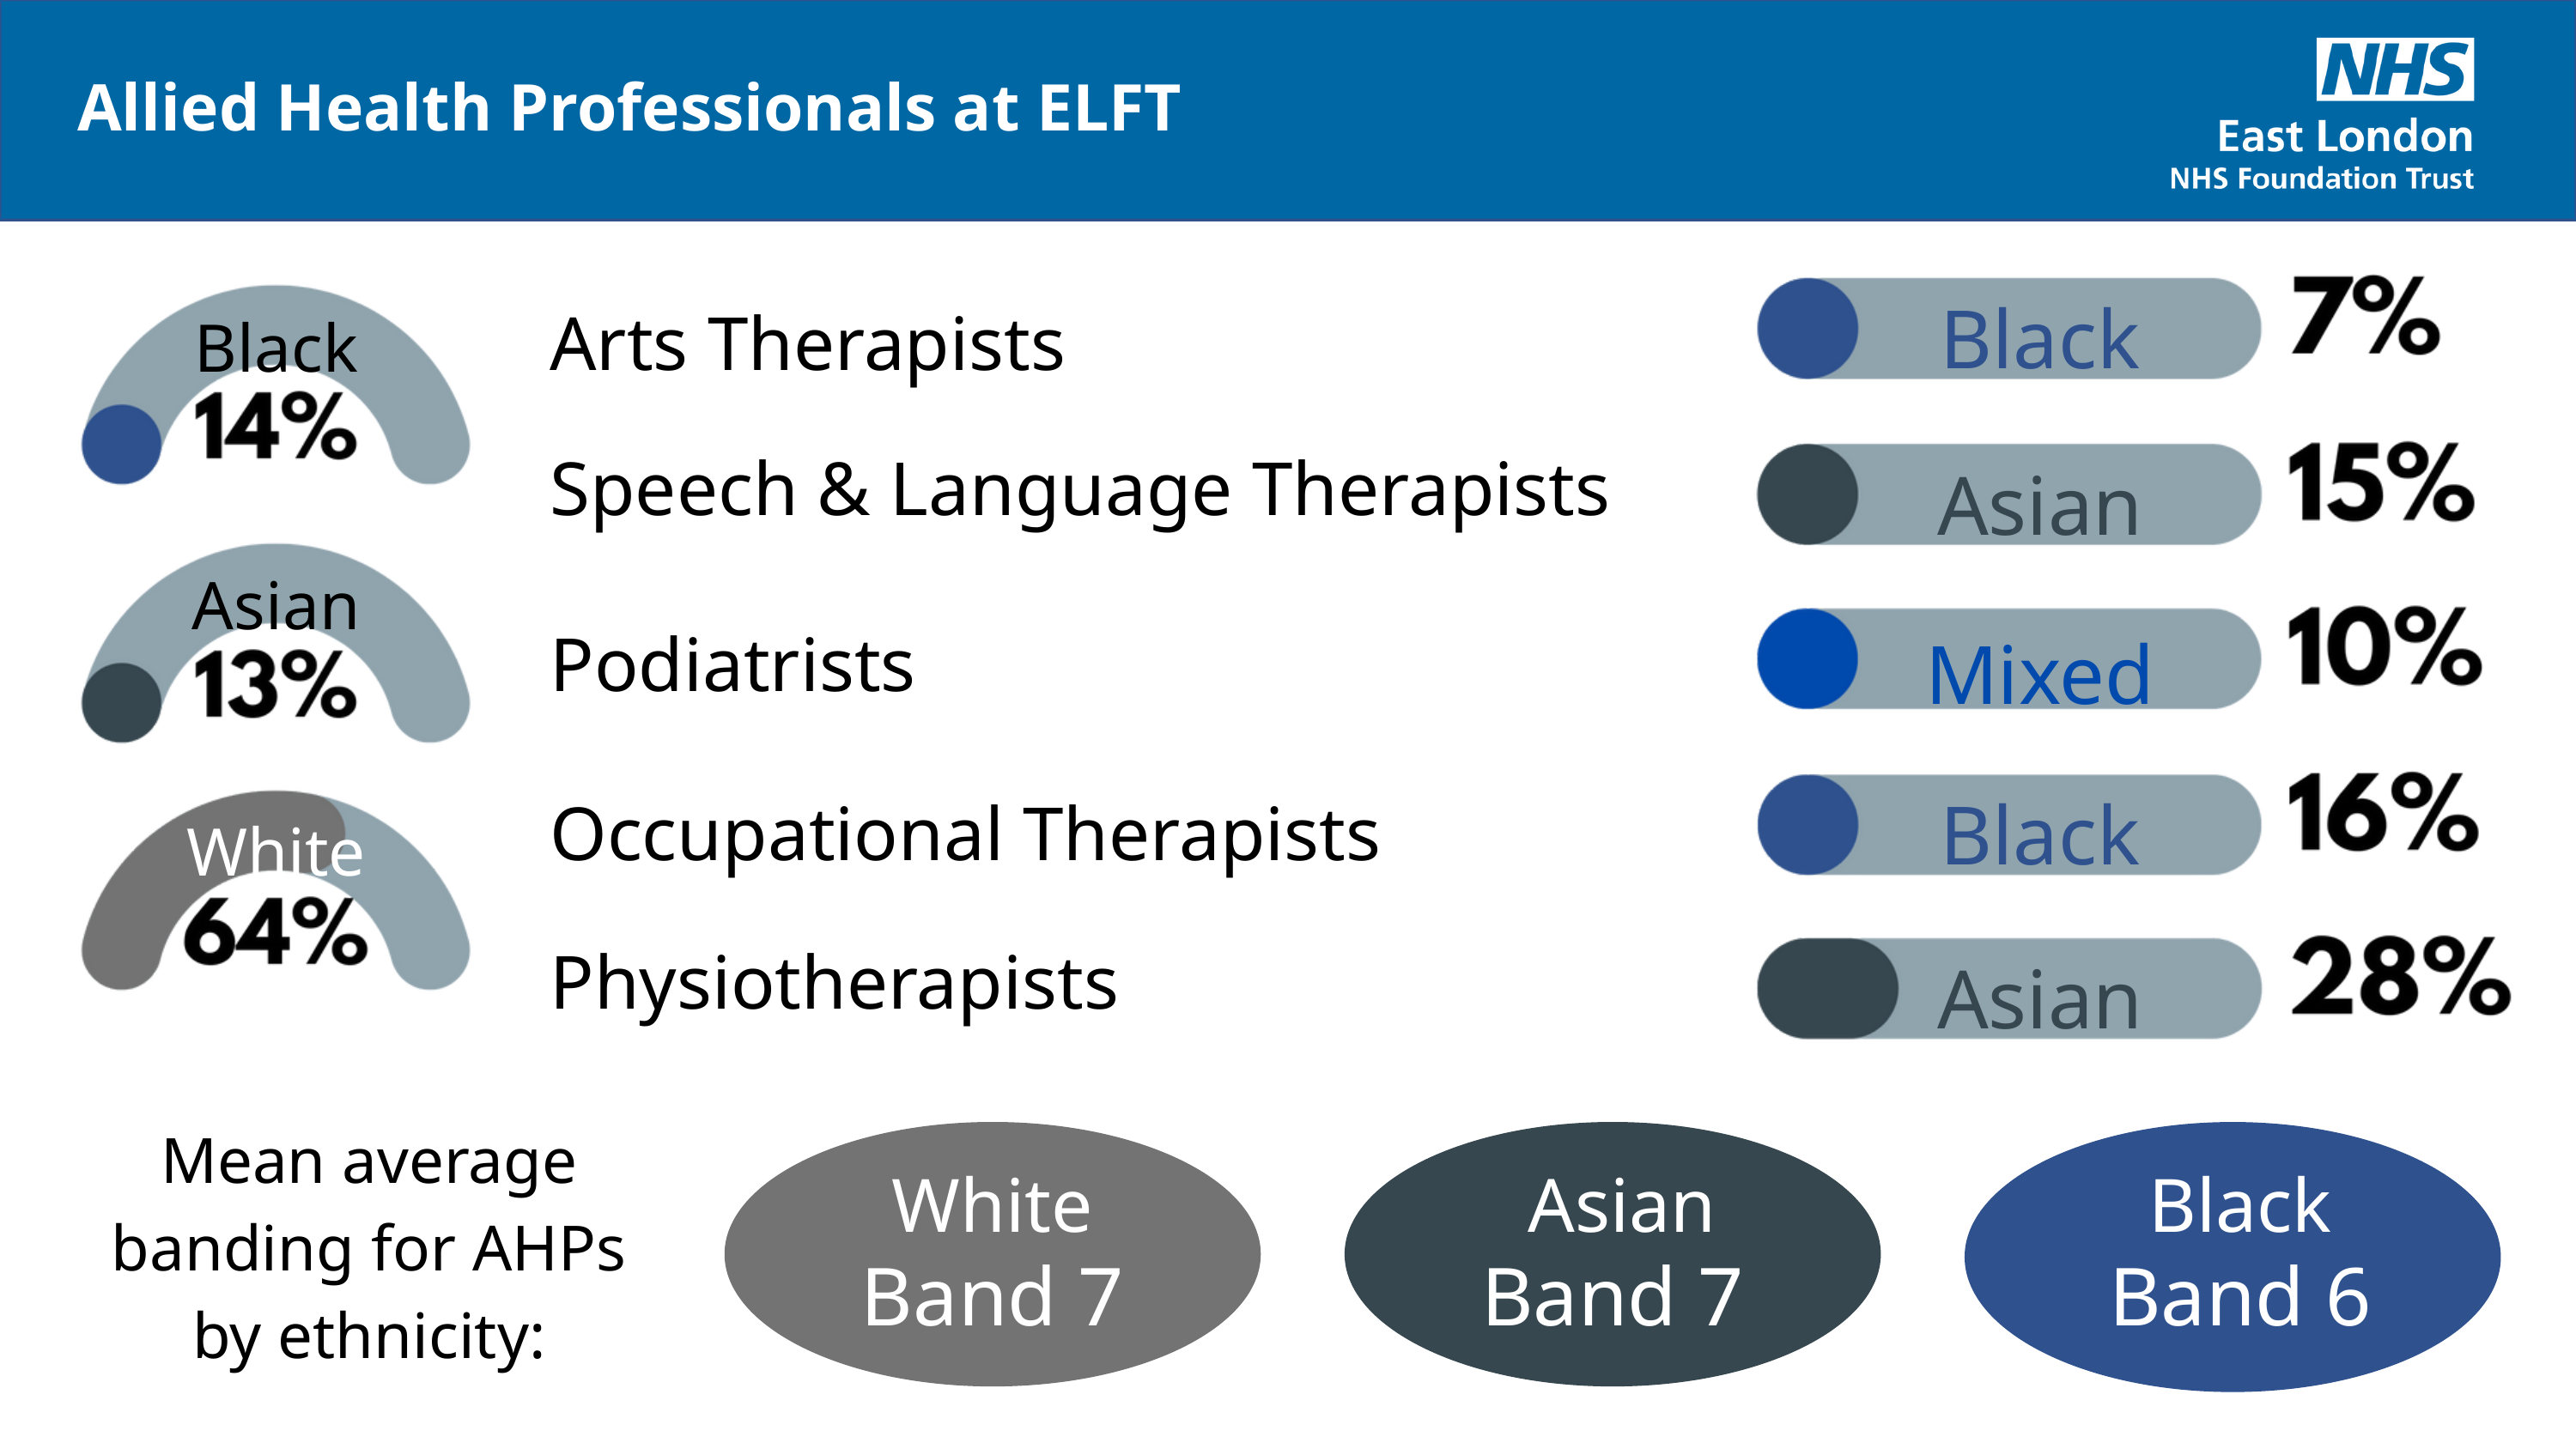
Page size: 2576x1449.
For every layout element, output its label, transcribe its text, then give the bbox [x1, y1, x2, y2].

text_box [0, 0, 2576, 221]
text_box Occupational Therapists [550, 772, 1592, 876]
text_box Mean average banding for AHPs by ethnicity: [77, 1108, 661, 1371]
text_box Physiotherapists [550, 920, 1252, 1024]
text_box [724, 1121, 1261, 1387]
picture [37, 246, 515, 1030]
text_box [1964, 1127, 2501, 1392]
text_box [1344, 1121, 1881, 1387]
text_box Podiatrists [550, 603, 1252, 706]
text_box Speech & Language Therapists [550, 427, 1681, 530]
picture [1682, 204, 2576, 1120]
text_box Arts Therapists [550, 282, 1252, 385]
